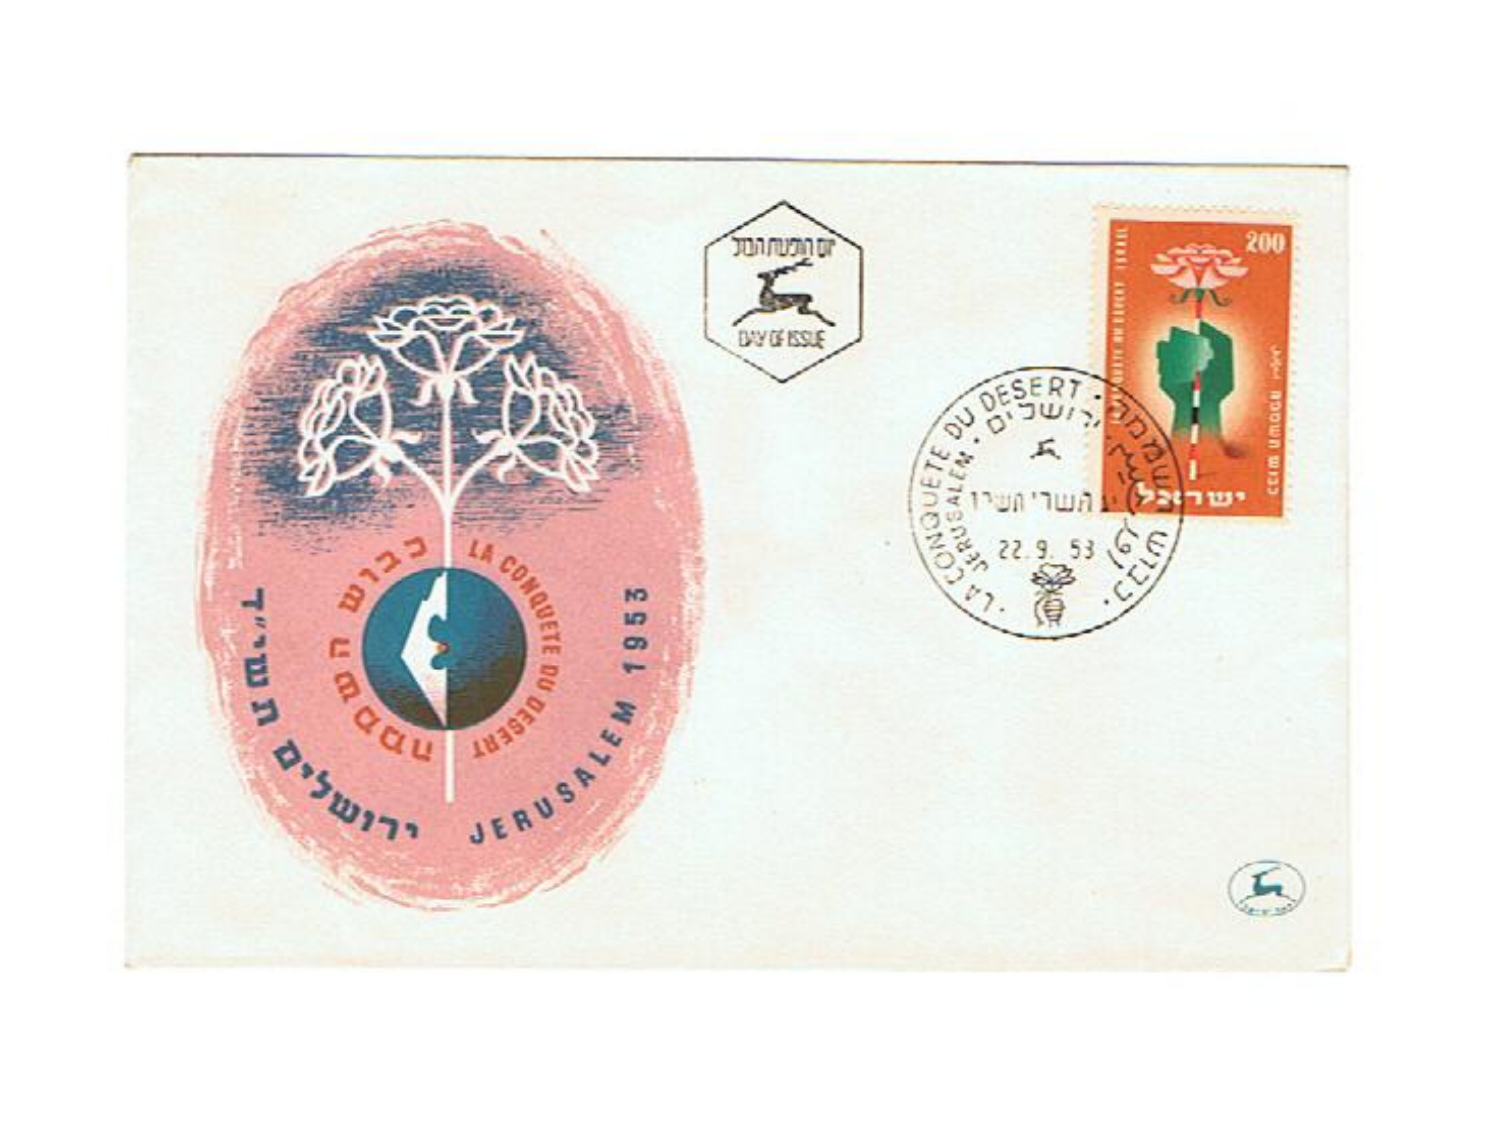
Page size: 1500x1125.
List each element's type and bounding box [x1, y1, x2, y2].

picture [76, 101, 1412, 1005]
